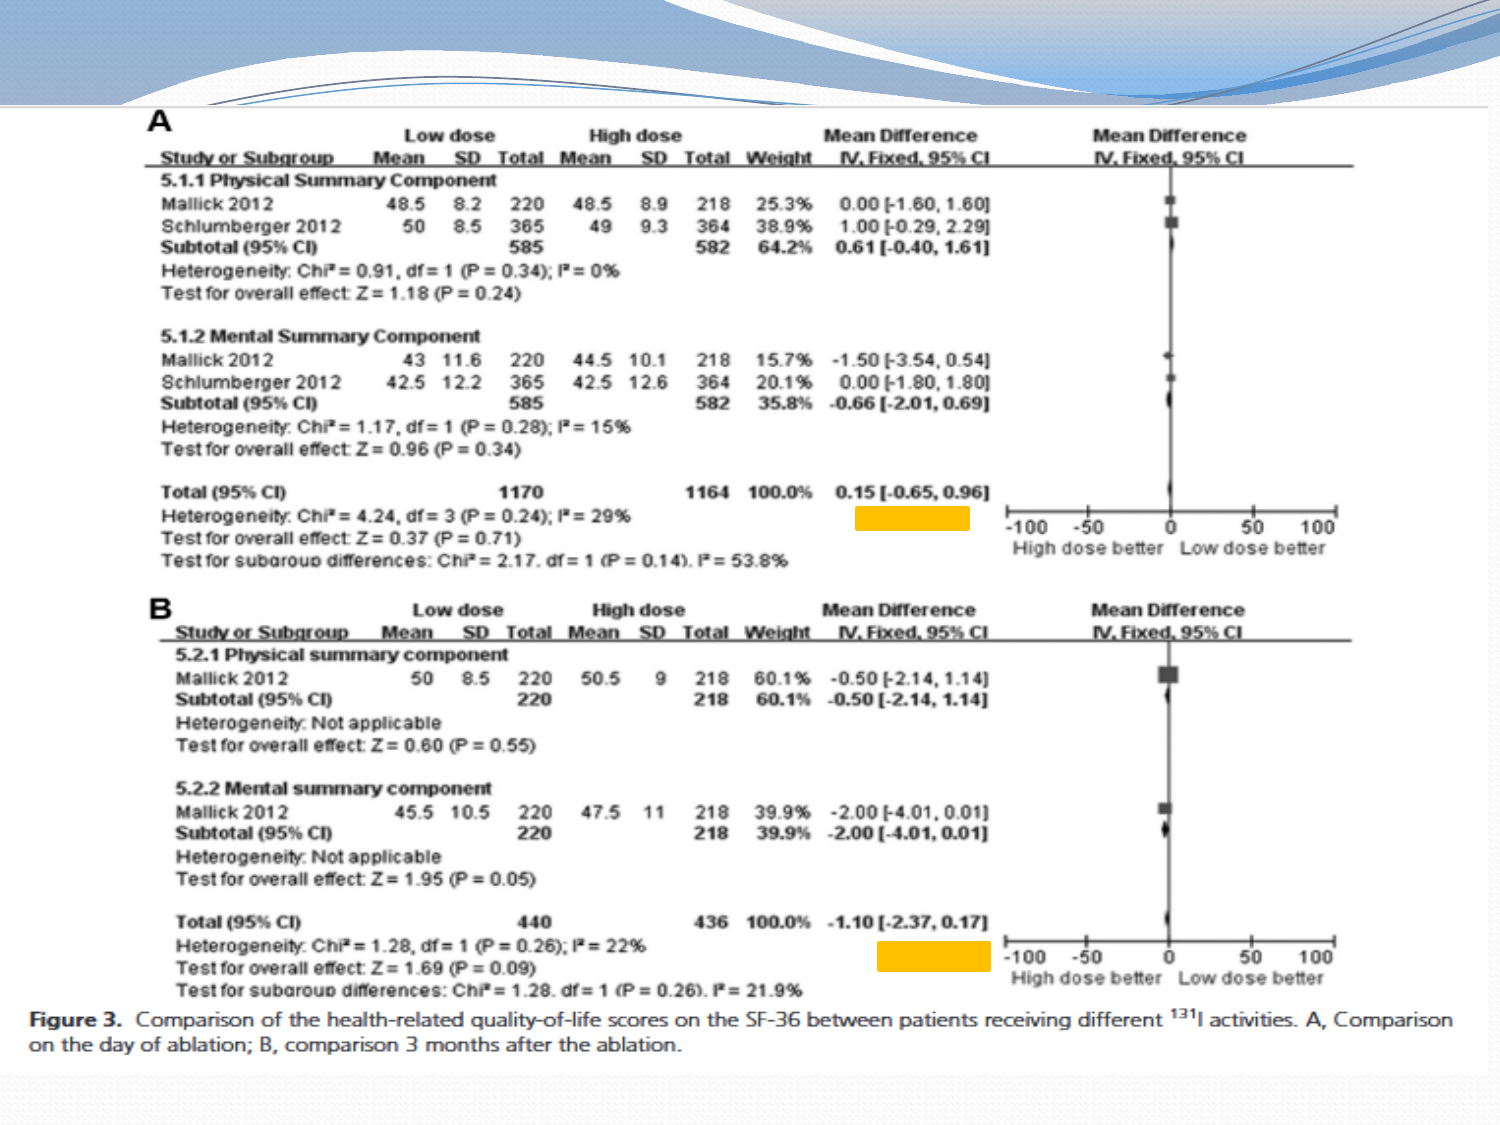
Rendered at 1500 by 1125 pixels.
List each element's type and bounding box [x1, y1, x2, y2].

picture [0, 105, 1488, 1076]
